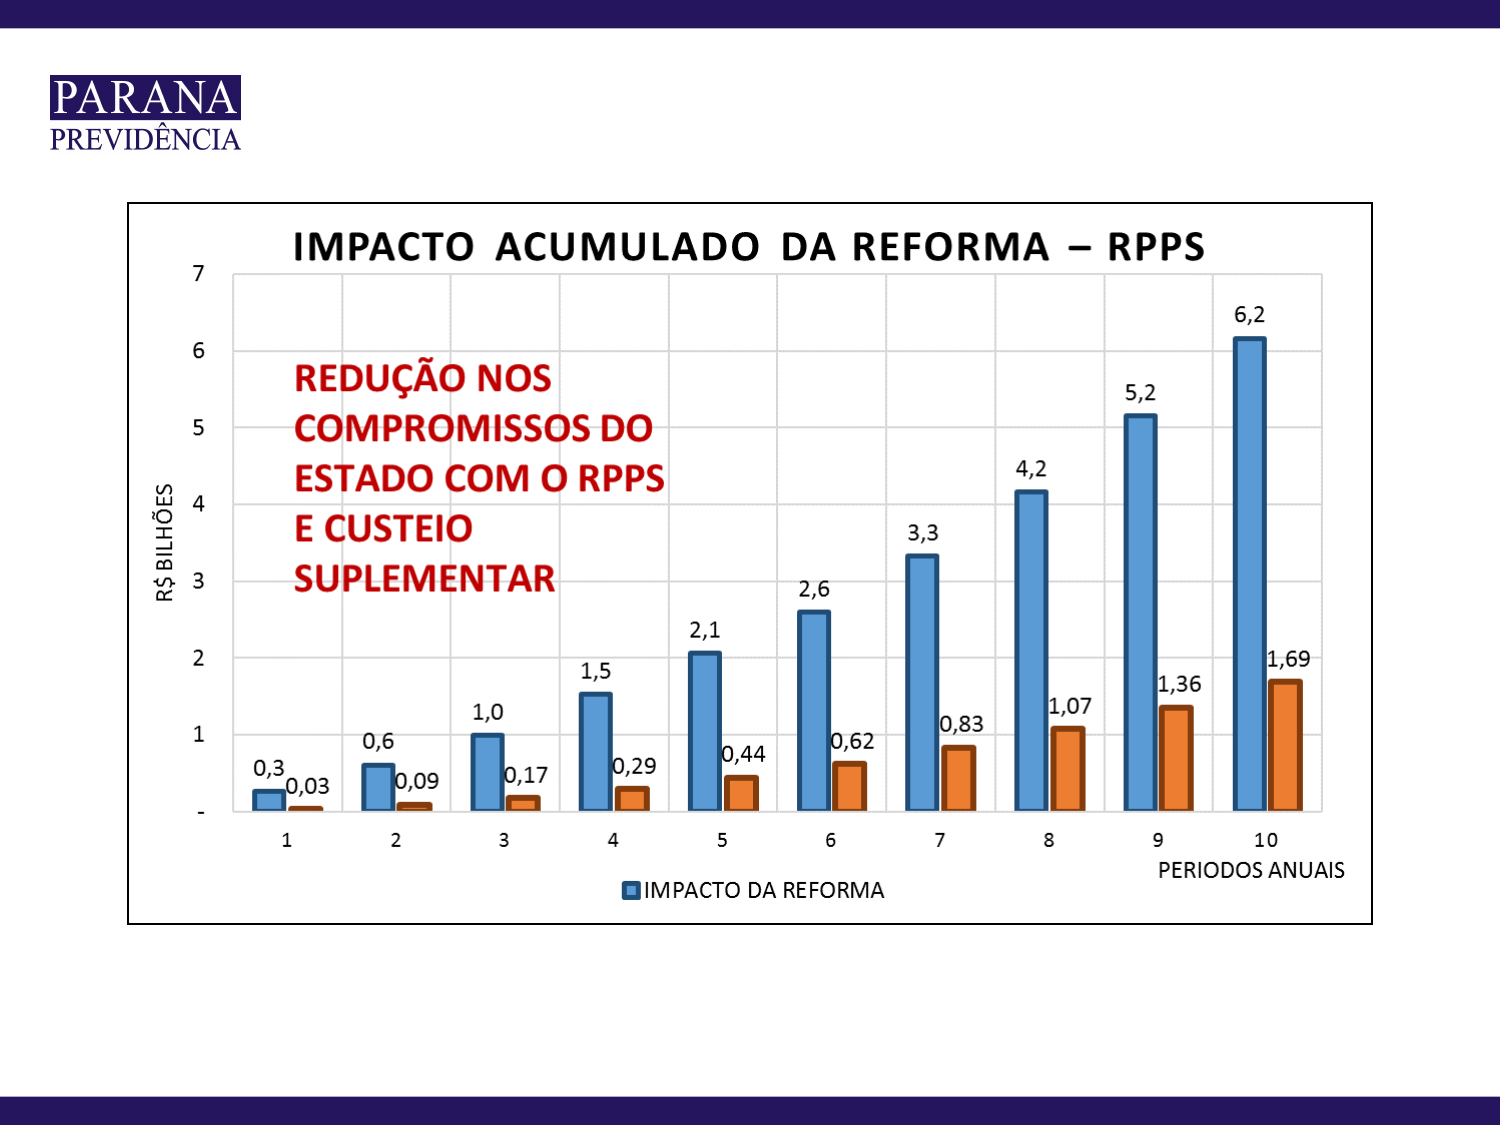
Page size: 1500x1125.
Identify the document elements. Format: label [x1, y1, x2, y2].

picture [127, 202, 1373, 925]
text_box [0, 1096, 1500, 1125]
text_box [0, 0, 1500, 29]
text_box [50, 75, 241, 156]
